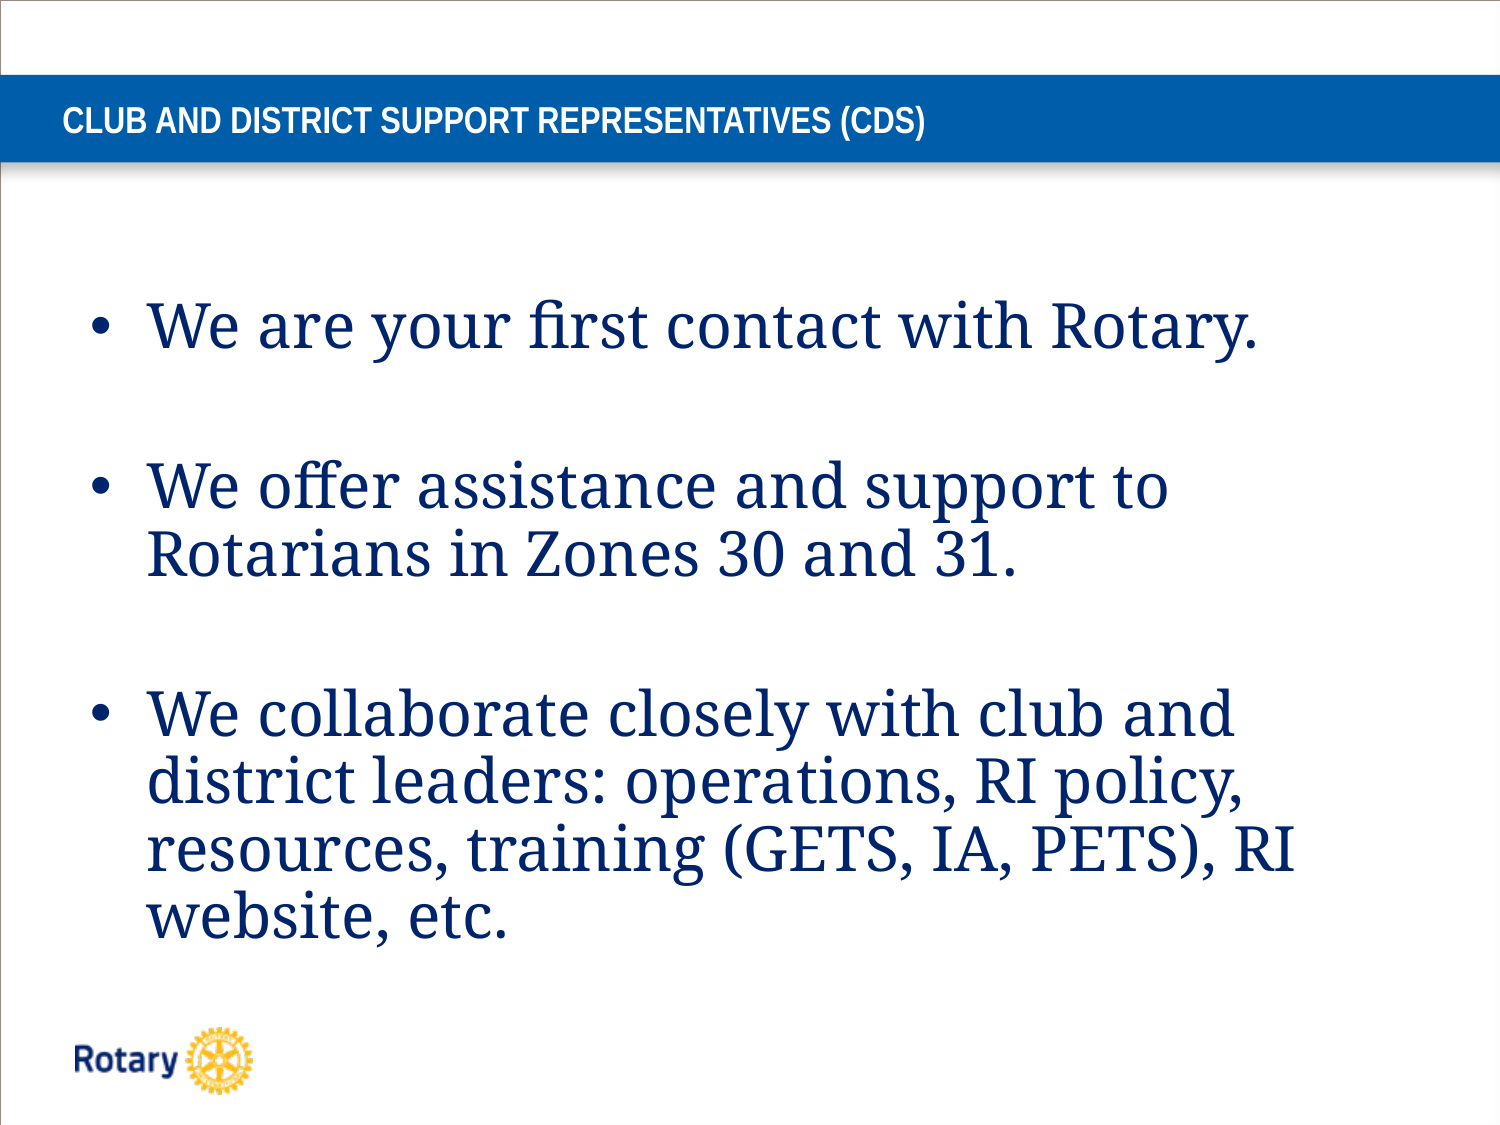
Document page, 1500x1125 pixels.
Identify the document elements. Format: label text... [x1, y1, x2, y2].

list We are your first contact with Rotary. We offer assistance and support to Rotarians in Zones 30 and 31. We collaborate closely with club and district leaders: operations, RI policy, resources, training (GETS, IA, PETS), RI website, etc. [75, 200, 1425, 943]
picture [75, 1027, 253, 1095]
title CLUB AND DISTRICT SUPPORT REPRESENTATIVES (CDS) [62, 75, 1500, 163]
